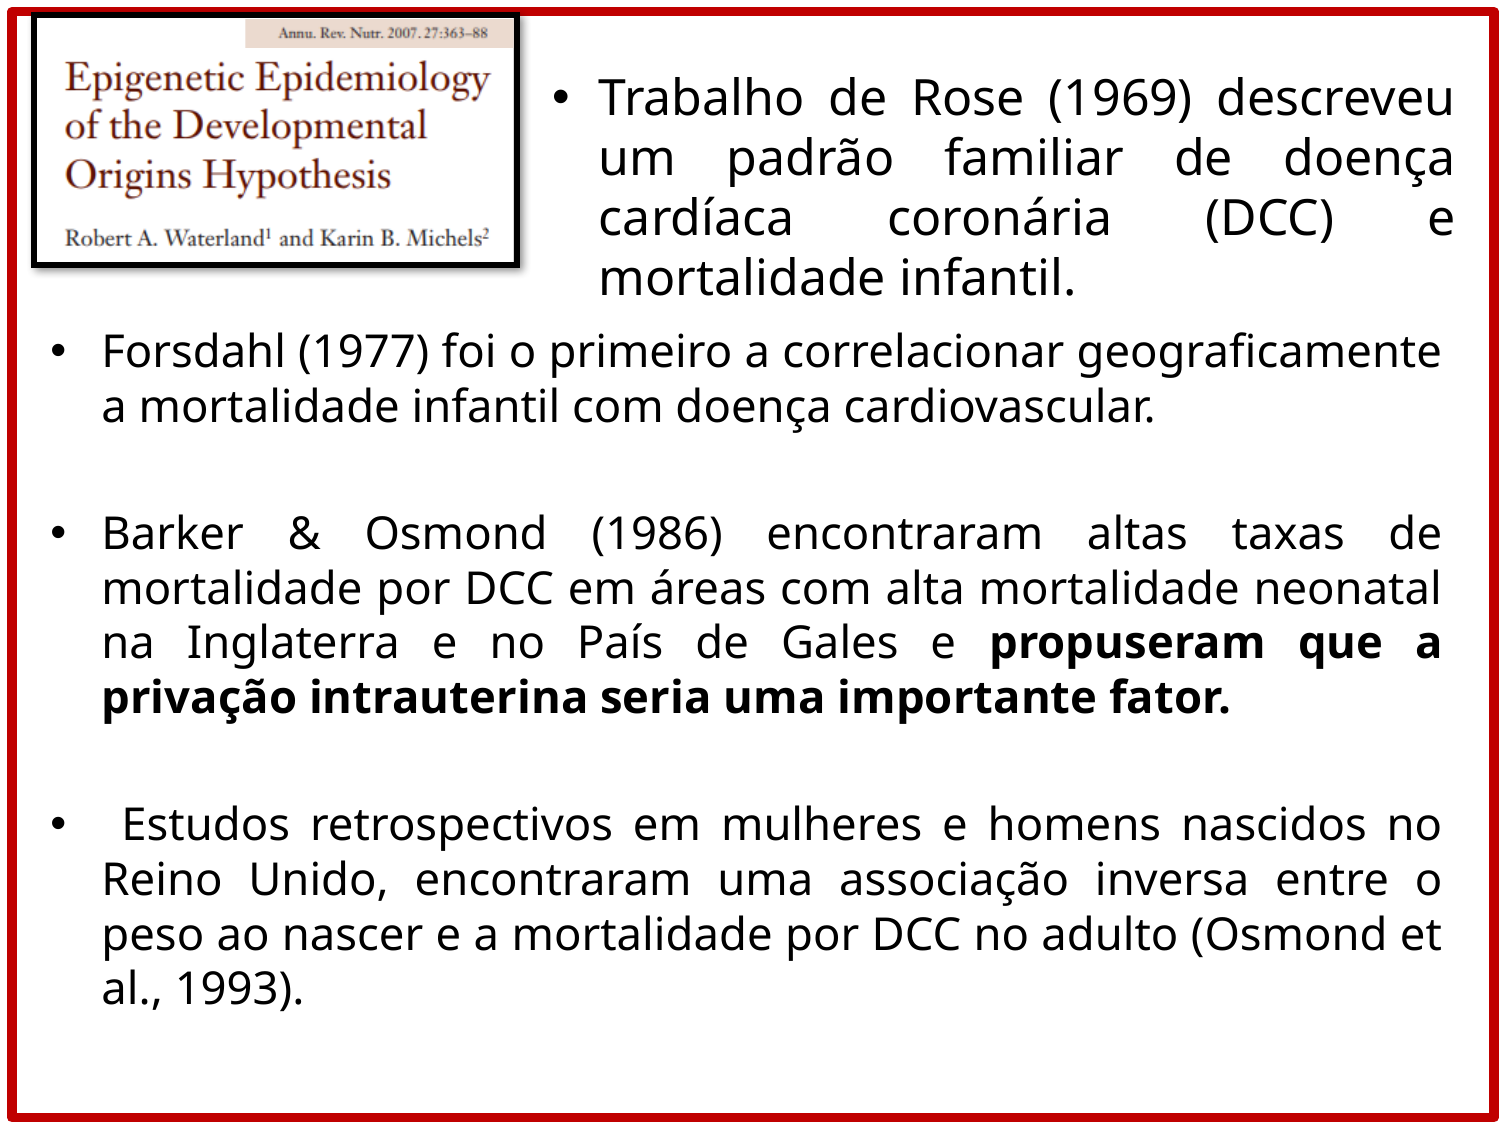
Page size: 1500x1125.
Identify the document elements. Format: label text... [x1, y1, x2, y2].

picture [36, 17, 514, 263]
text_box Trabalho de Rose (1969) descreveu um padrão familiar de doença cardíaca coronária (DCC) e mortalidade infantil. [537, 58, 1471, 314]
text_box [10, 10, 1496, 1120]
